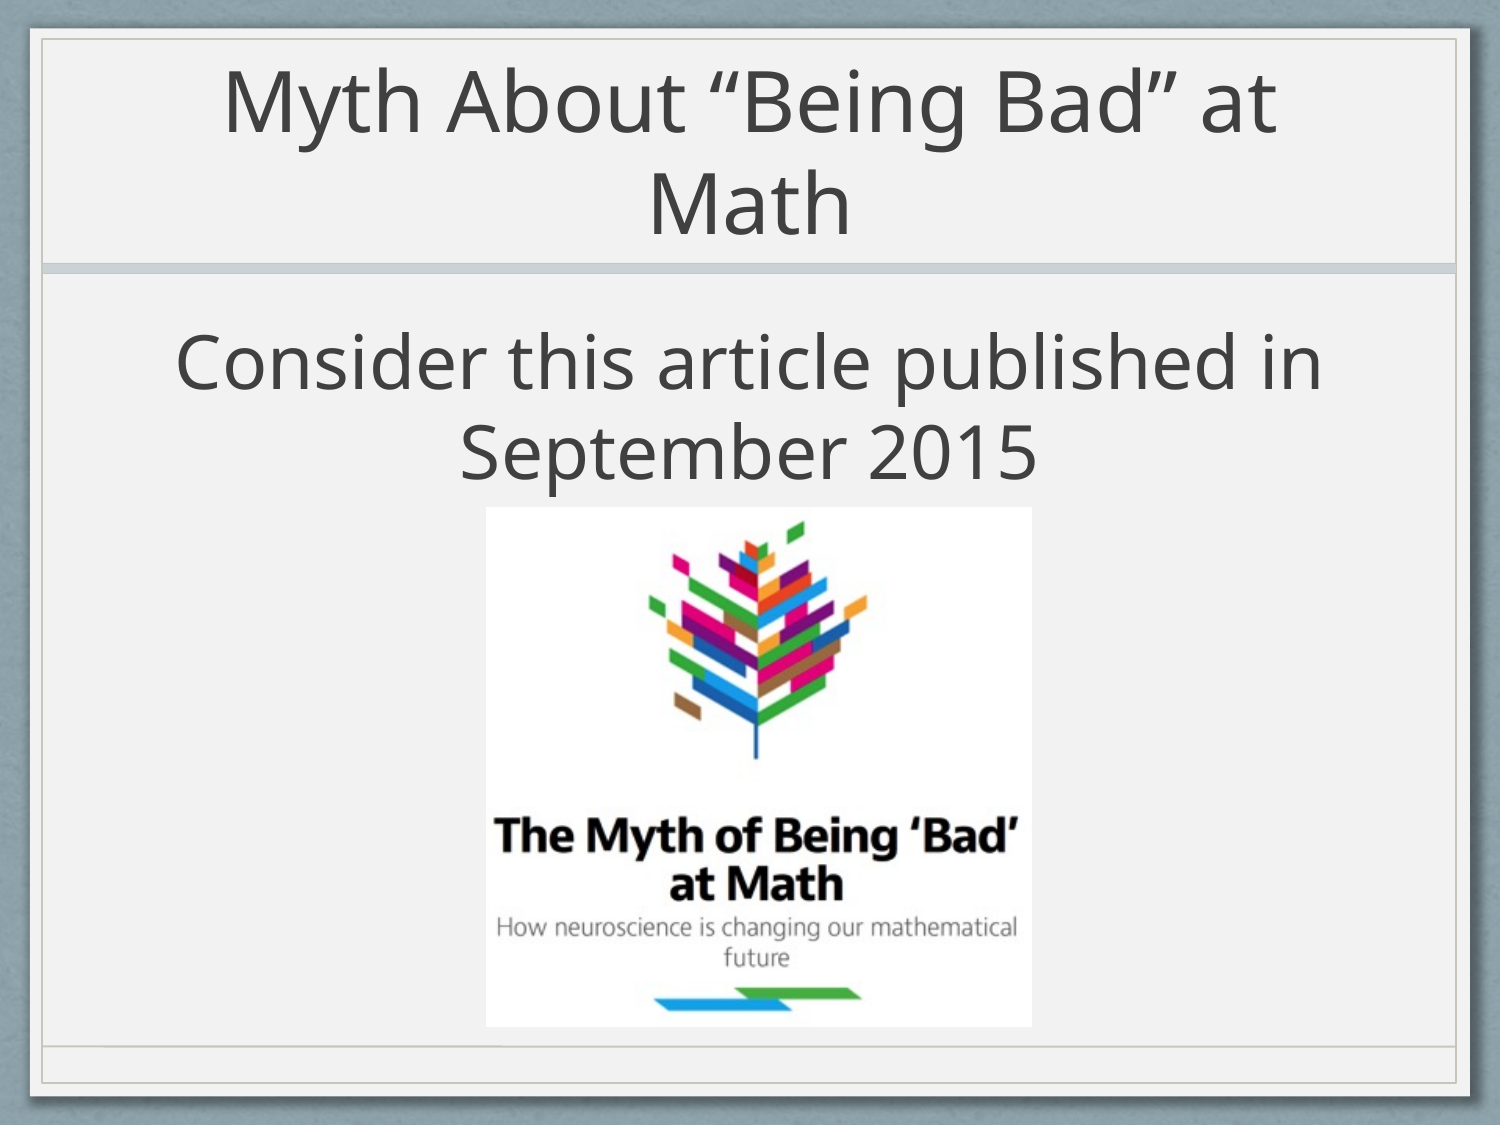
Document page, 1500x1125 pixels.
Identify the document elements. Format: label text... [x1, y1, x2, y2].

picture [486, 506, 1032, 1028]
list Consider this article published in September 2015 [147, 307, 1353, 508]
title Myth About “Being Bad” at Math [147, 40, 1353, 260]
